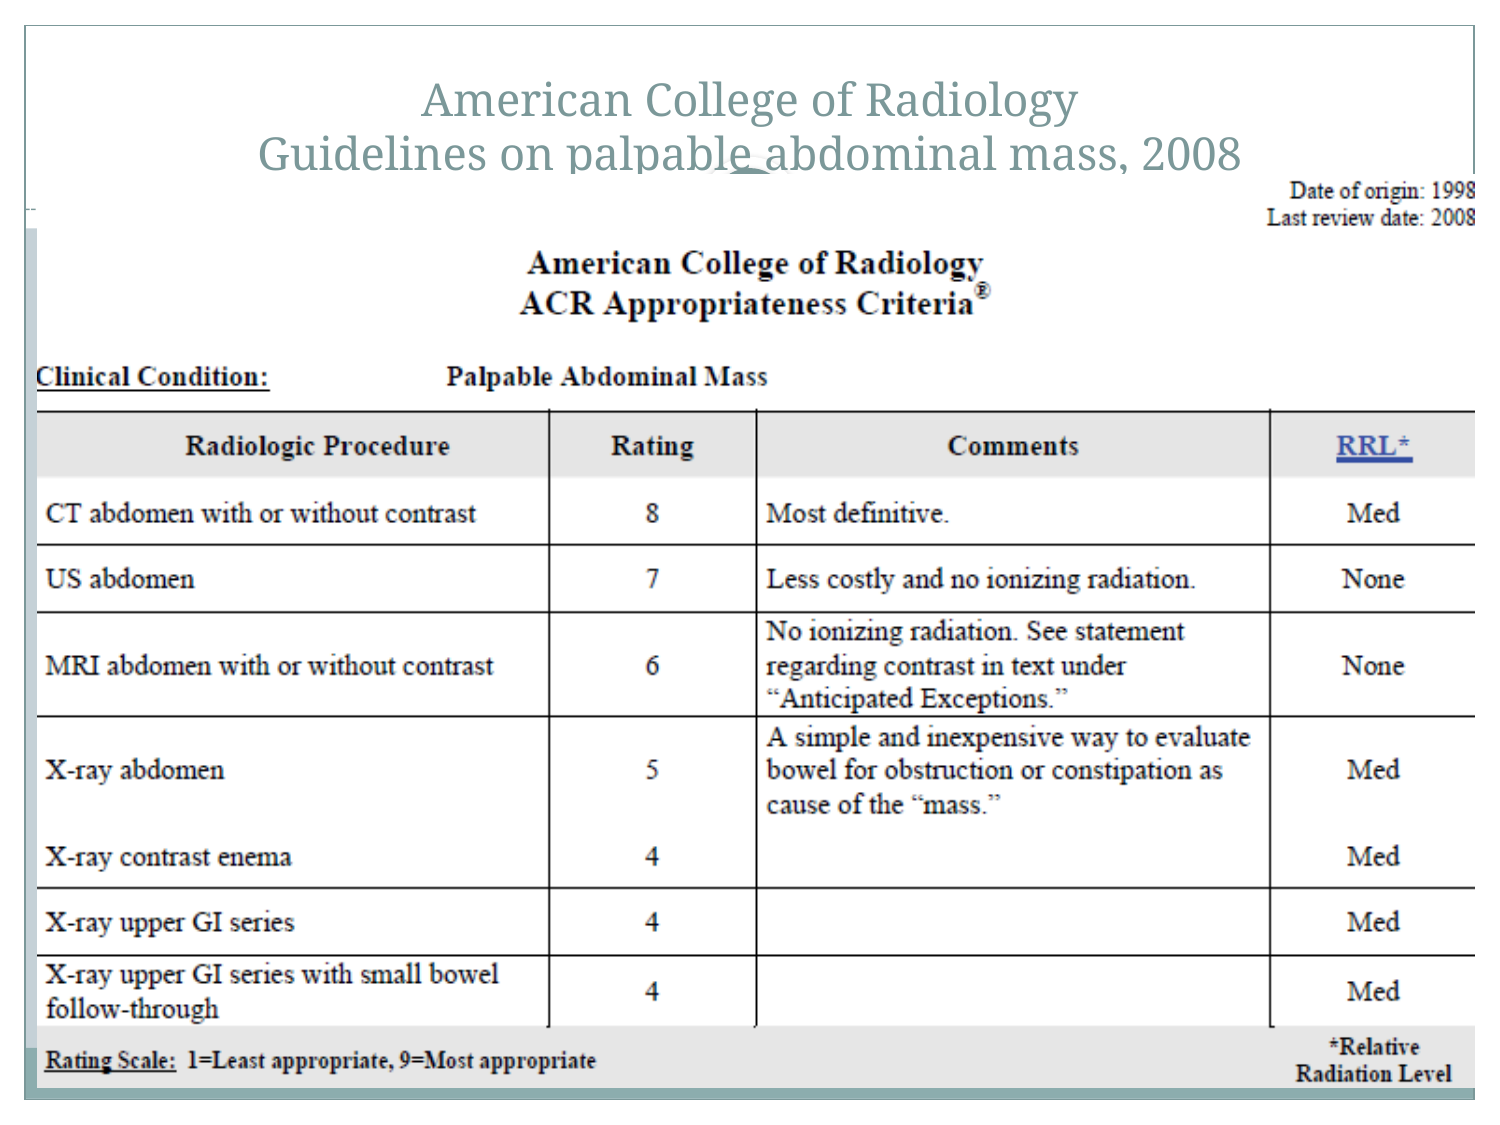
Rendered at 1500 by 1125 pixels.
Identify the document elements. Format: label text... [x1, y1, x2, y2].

title American College of Radiology Guidelines on palpable abdominal mass, 2008 [50, 62, 1450, 171]
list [37, 174, 1476, 1088]
